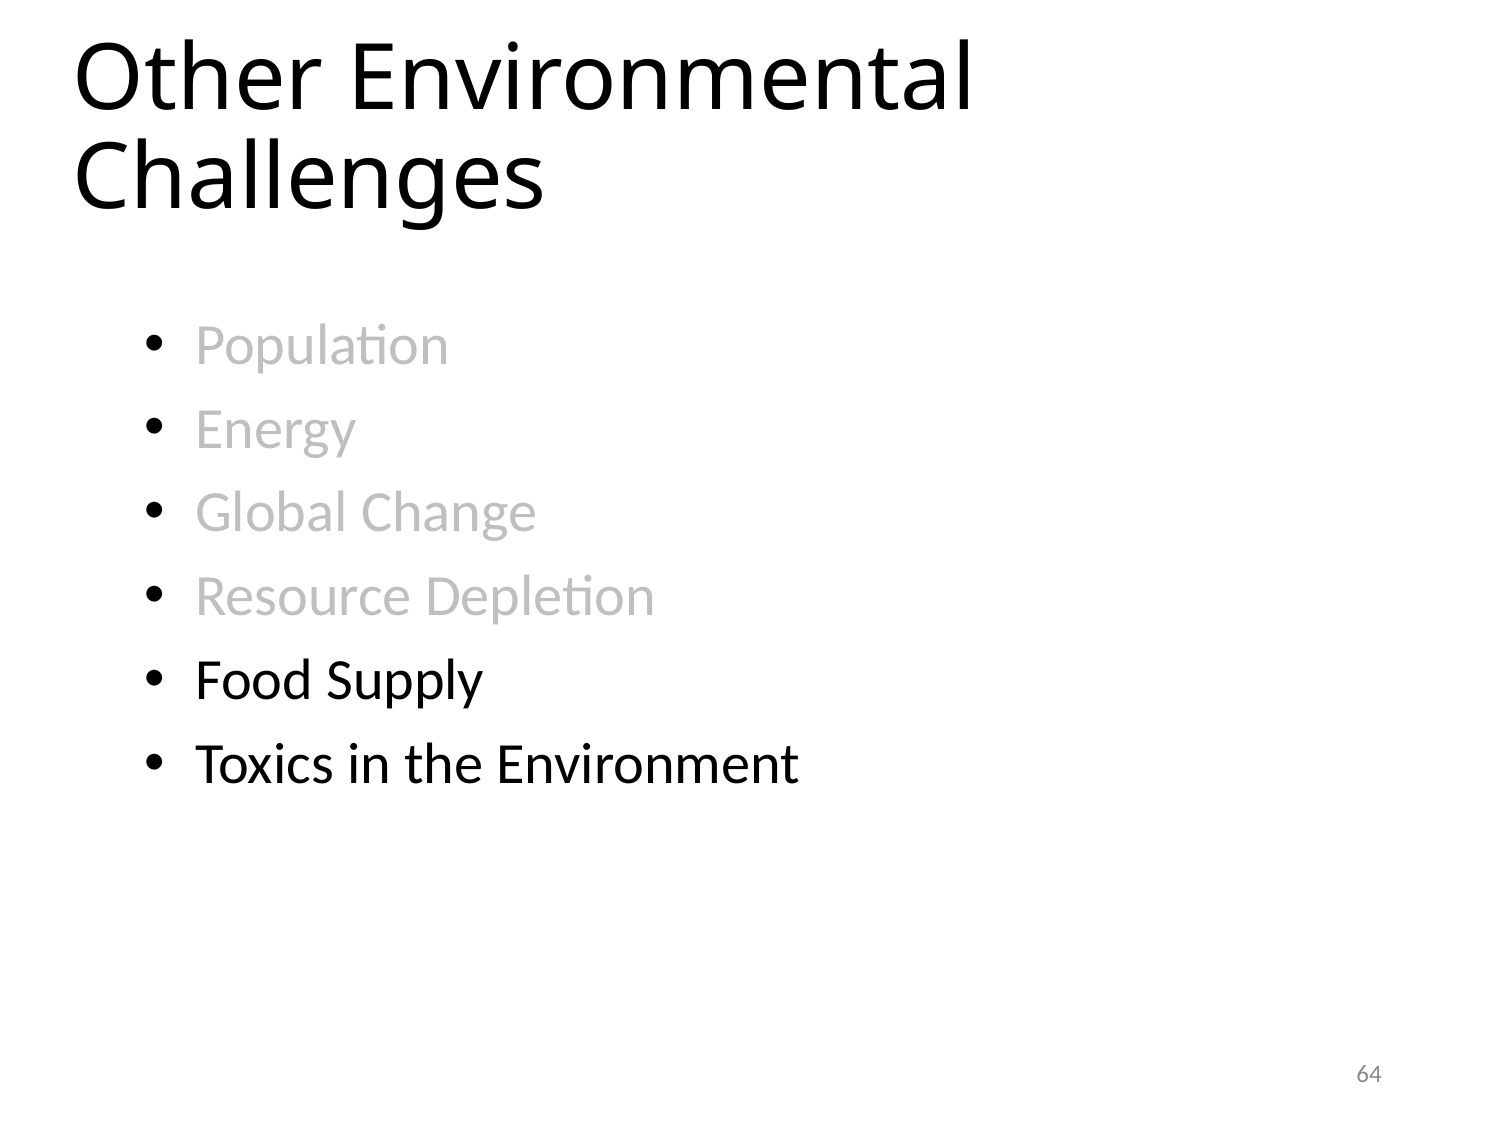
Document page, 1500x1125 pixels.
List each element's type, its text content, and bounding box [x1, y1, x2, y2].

title Other Environmental Challenges [0, 20, 1294, 238]
list Population Energy Global Change Resource Depletion Food Supply Toxics in the Environment [129, 306, 1437, 813]
slide_number 64 [1059, 1042, 1397, 1103]
